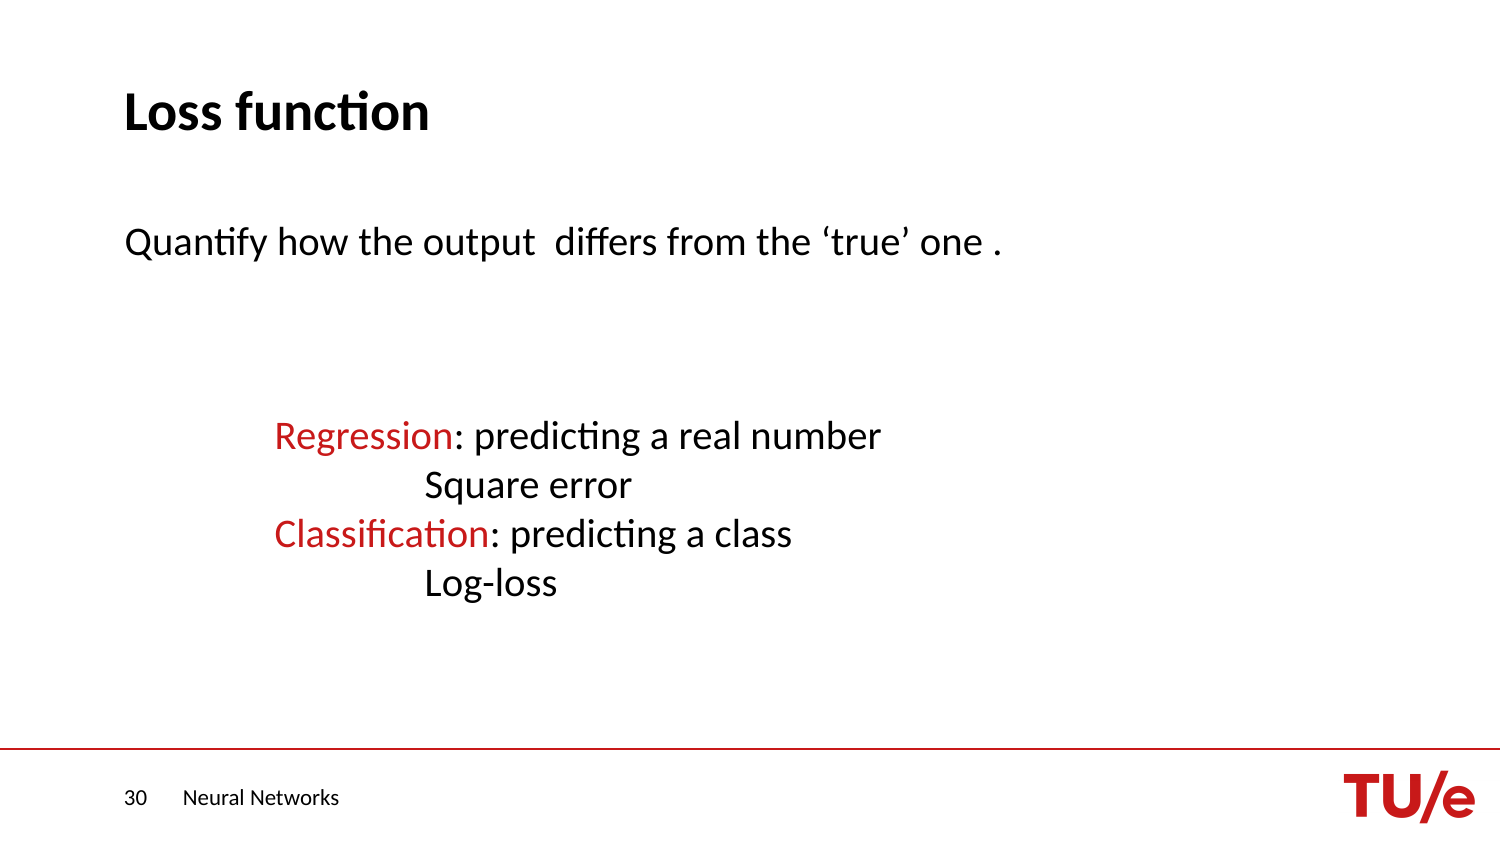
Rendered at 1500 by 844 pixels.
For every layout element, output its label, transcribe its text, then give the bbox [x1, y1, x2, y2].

footer Neural Networks [183, 749, 1339, 844]
title Loss function [124, 85, 1364, 174]
slide_number 30 [0, 749, 183, 844]
picture [1339, 750, 1500, 844]
